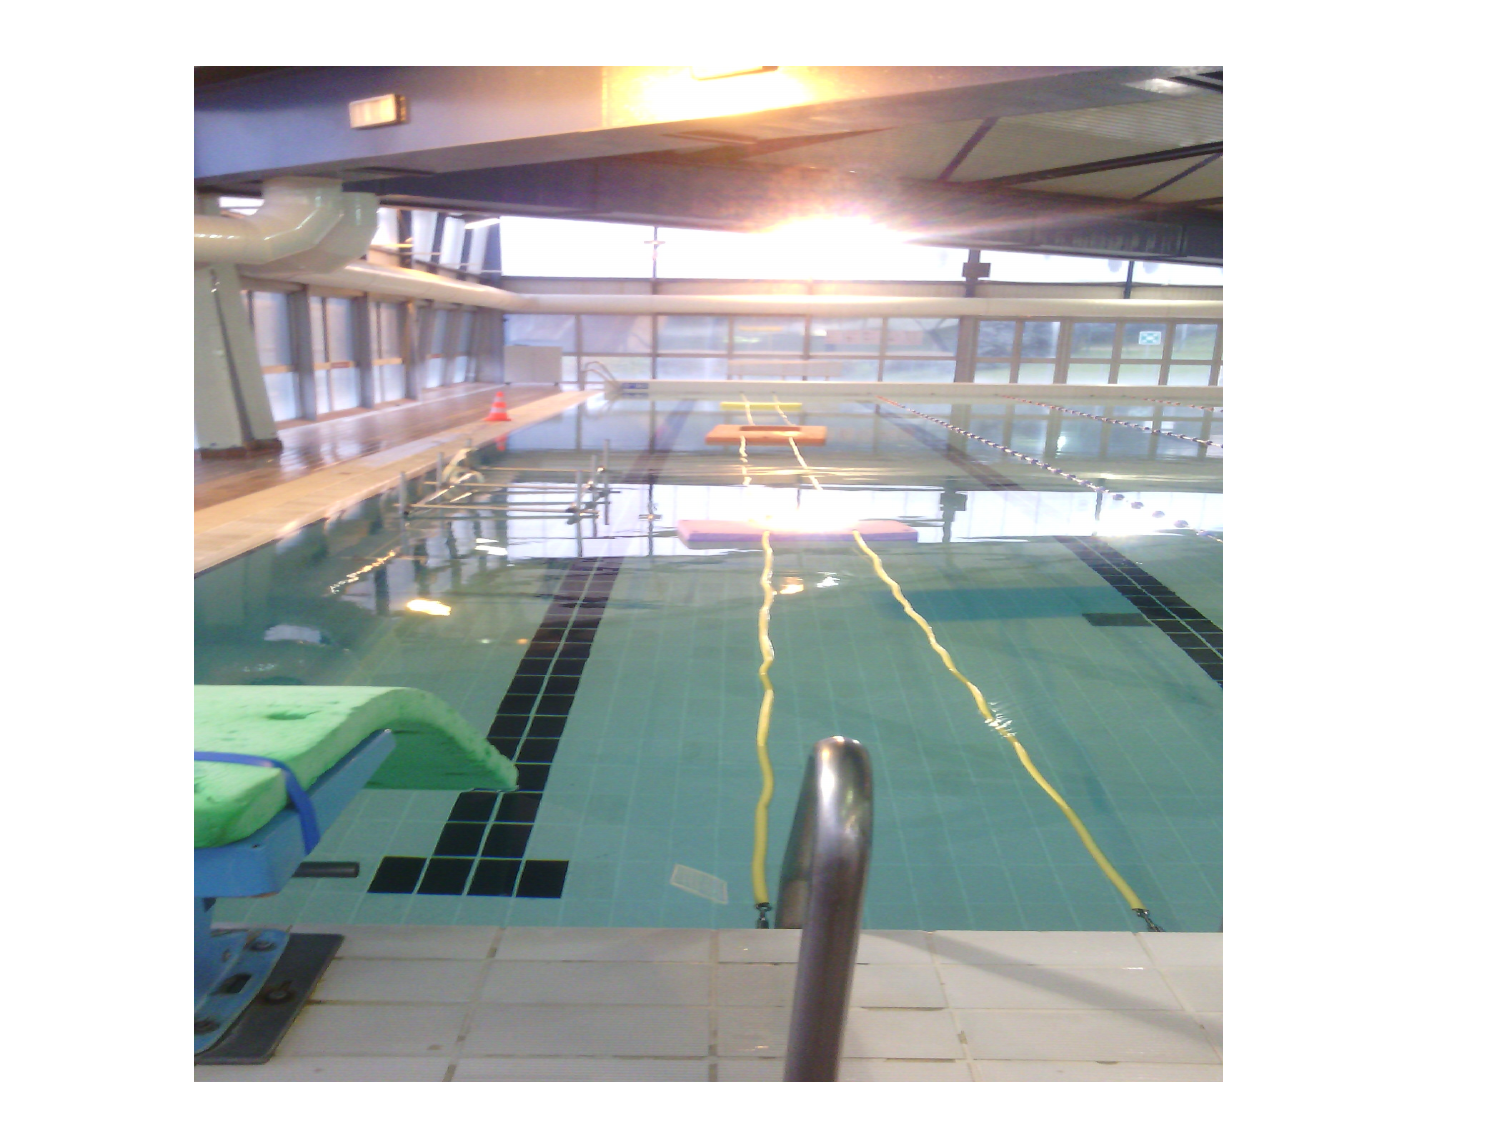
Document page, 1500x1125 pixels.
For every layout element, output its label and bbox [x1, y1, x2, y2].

list [194, 66, 1223, 1082]
